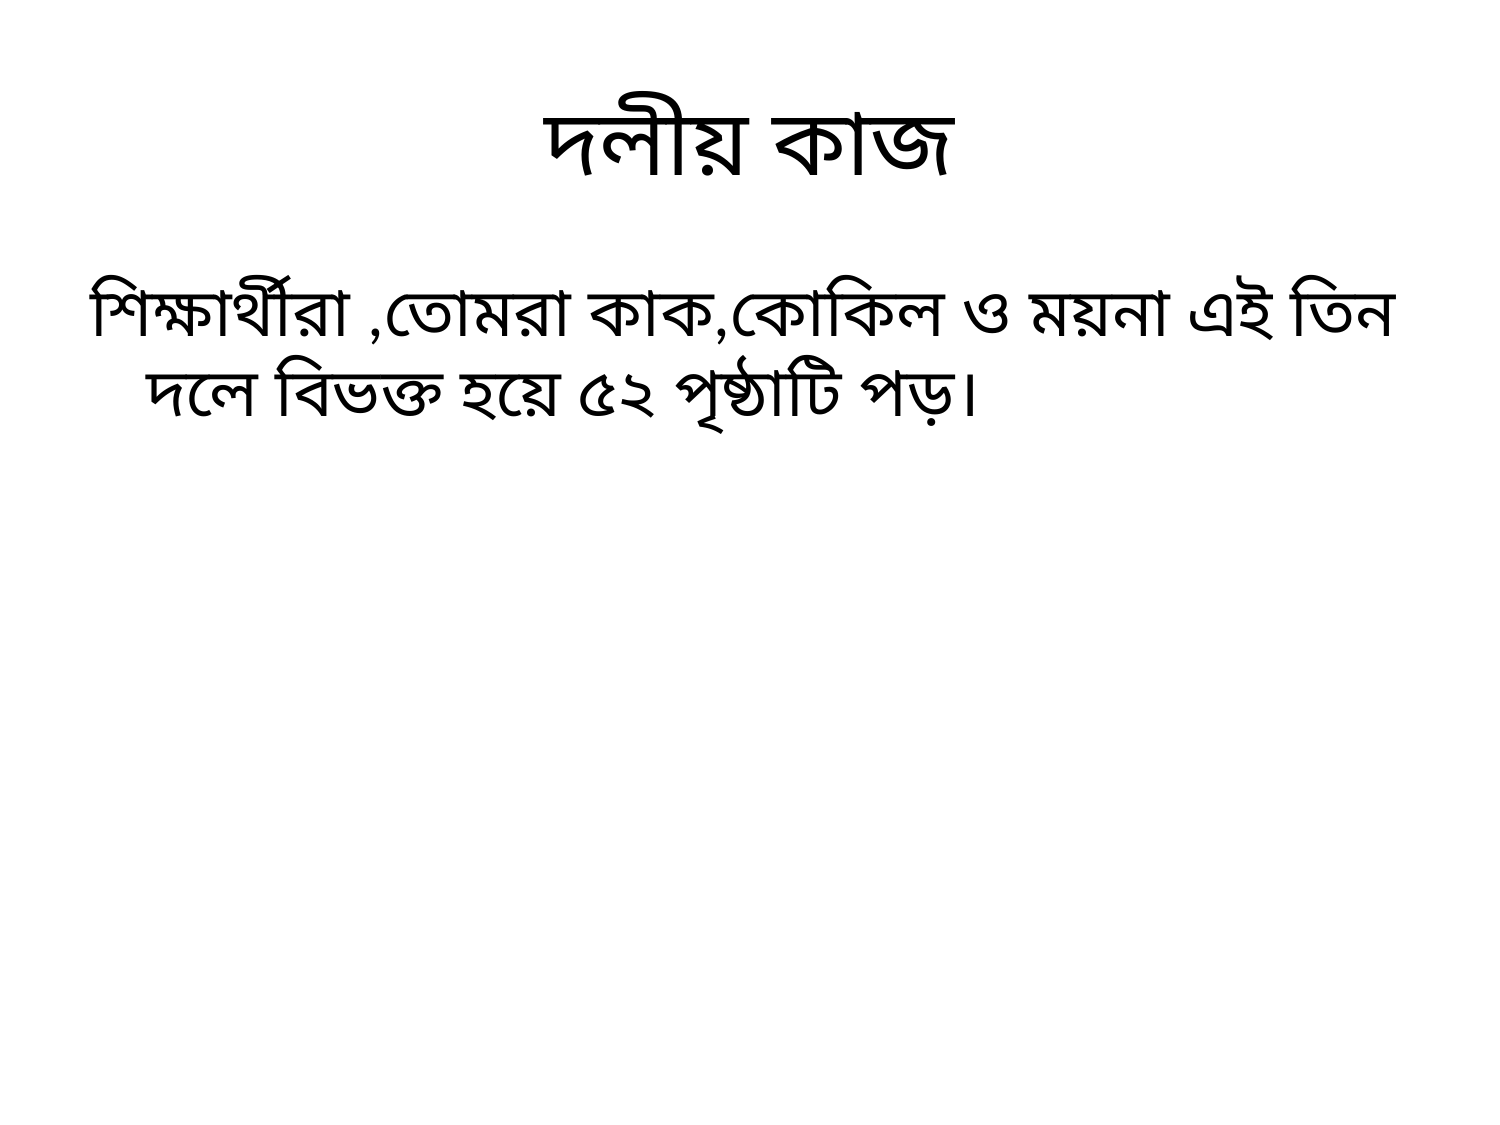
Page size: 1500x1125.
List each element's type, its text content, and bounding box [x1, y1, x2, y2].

list শিক্ষার্থীরা ,তোমরা কাক,কোকিল ও ময়না এই তিন দলে বিভক্ত হয়ে ৫২ পৃষ্ঠাটি পড়। [75, 262, 1425, 1005]
title দলীয় কাজ [75, 45, 1425, 233]
